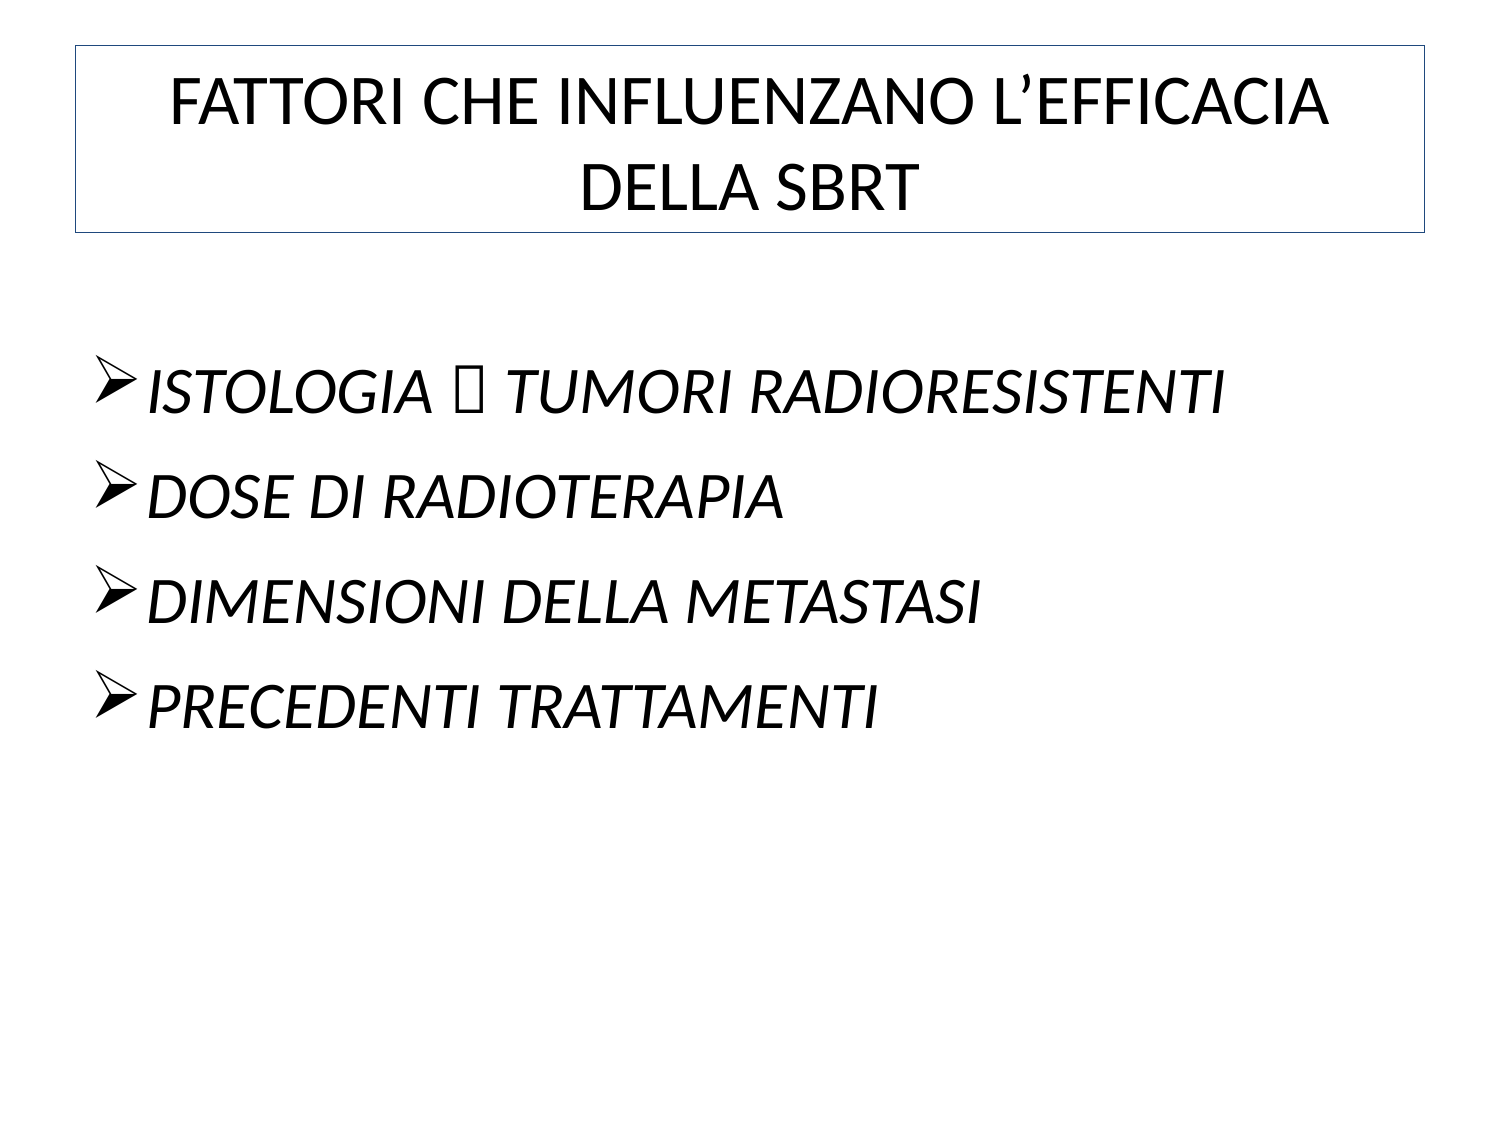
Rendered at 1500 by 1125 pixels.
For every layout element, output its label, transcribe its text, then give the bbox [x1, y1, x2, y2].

title FATTORI CHE INFLUENZANO L’EFFICACIA DELLA SBRT [75, 45, 1425, 233]
list ISTOLOGIA  TUMORI RADIORESISTENTI DOSE DI RADIOTERAPIA DIMENSIONI DELLA METASTASI PRECEDENTI TRATTAMENTI [75, 339, 1425, 1083]
